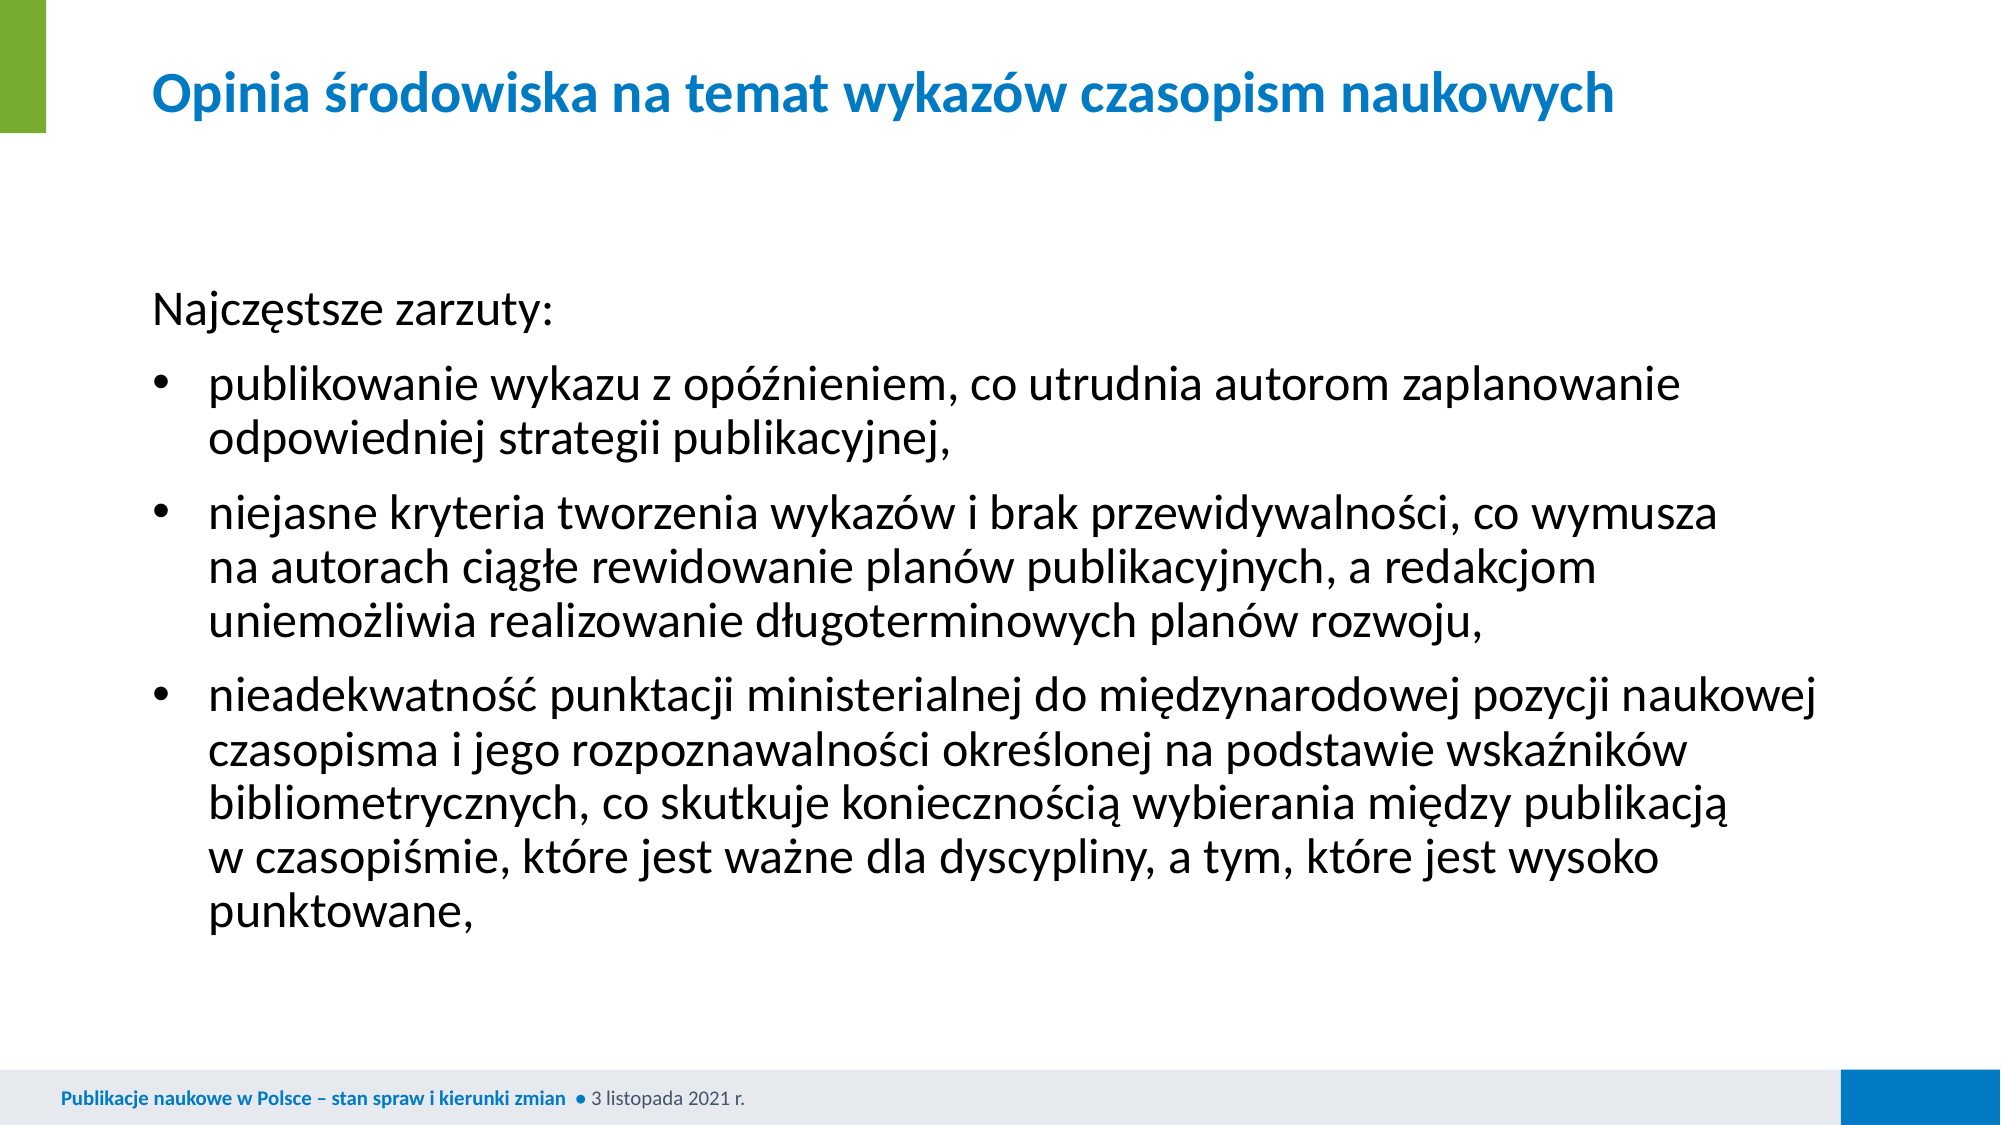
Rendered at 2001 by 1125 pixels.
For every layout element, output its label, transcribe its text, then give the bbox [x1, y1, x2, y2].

list Najczęstsze zarzuty: publikowanie wykazu z opóźnieniem, co utrudnia autorom zaplanowanie odpowiedniej strategii publikacyjnej, niejasne kryteria tworzenia wykazów i brak przewidywalności, co wymusza na autorach ciągłe rewidowanie planów publikacyjnych, a redakcjom uniemożliwia realizowanie długoterminowych planów rozwoju, nieadekwatność punktacji ministerialnej do międzynarodowej pozycji naukowej czasopisma i jego rozpoznawalności określonej na podstawie wskaźników bibliometrycznych, co skutkuje koniecznością wybierania między publikacją w czasopiśmie, które jest ważne dla dyscypliny, a tym, które jest wysoko punktowane, [137, 274, 1841, 1029]
title Opinia środowiska na temat wykazów czasopism naukowych [137, 54, 2000, 134]
